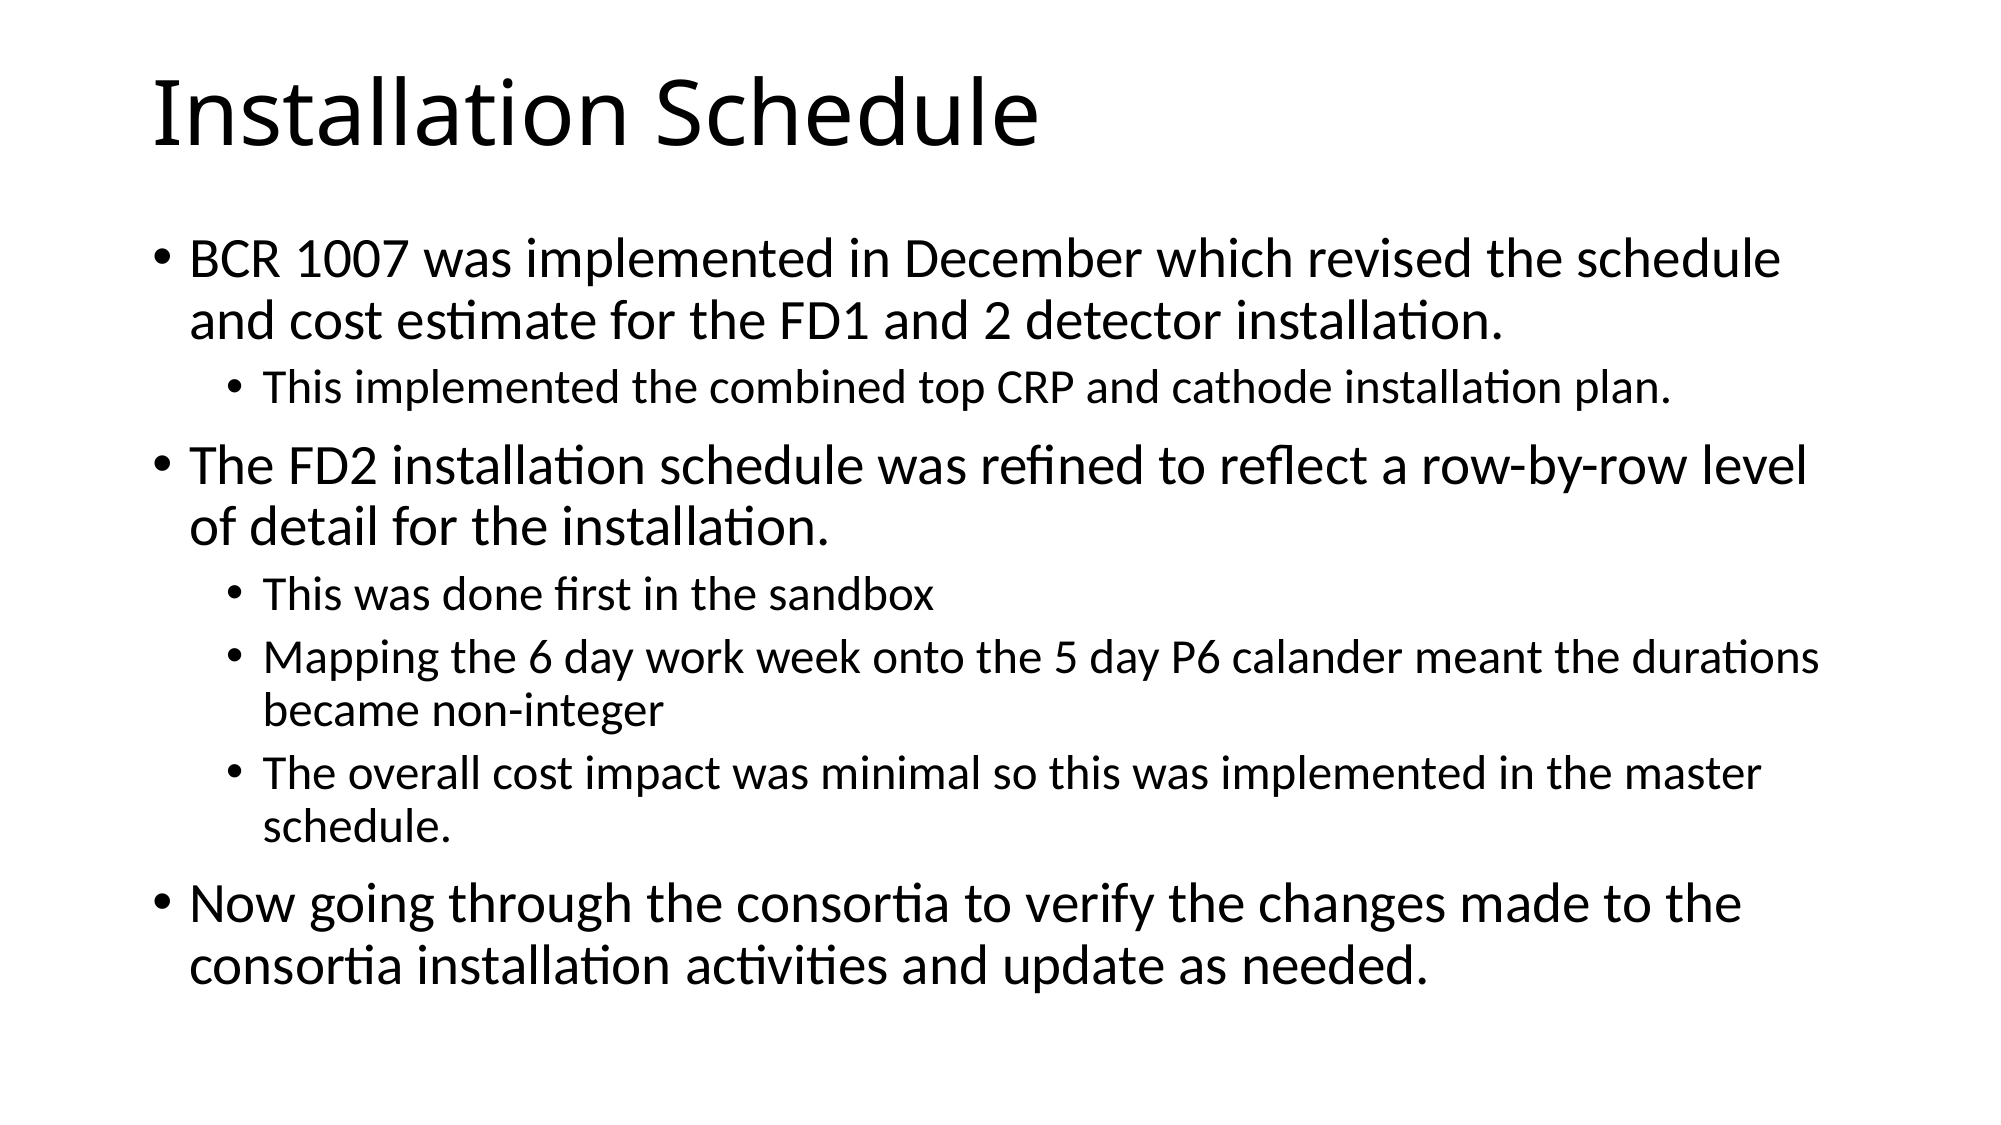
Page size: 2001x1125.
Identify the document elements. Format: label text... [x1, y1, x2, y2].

list BCR 1007 was implemented in December which revised the schedule and cost estimate for the FD1 and 2 detector installation. This implemented the combined top CRP and cathode installation plan. The FD2 installation schedule was refined to reflect a row-by-row level of detail for the installation. This was done first in the sandbox Mapping the 6 day work week onto the 5 day P6 calander meant the durations became non-integer The overall cost impact was minimal so this was implemented in the master schedule. Now going through the consortia to verify the changes made to the consortia installation activities and update as needed. [137, 220, 1863, 1006]
title Installation Schedule [137, 59, 1863, 174]
